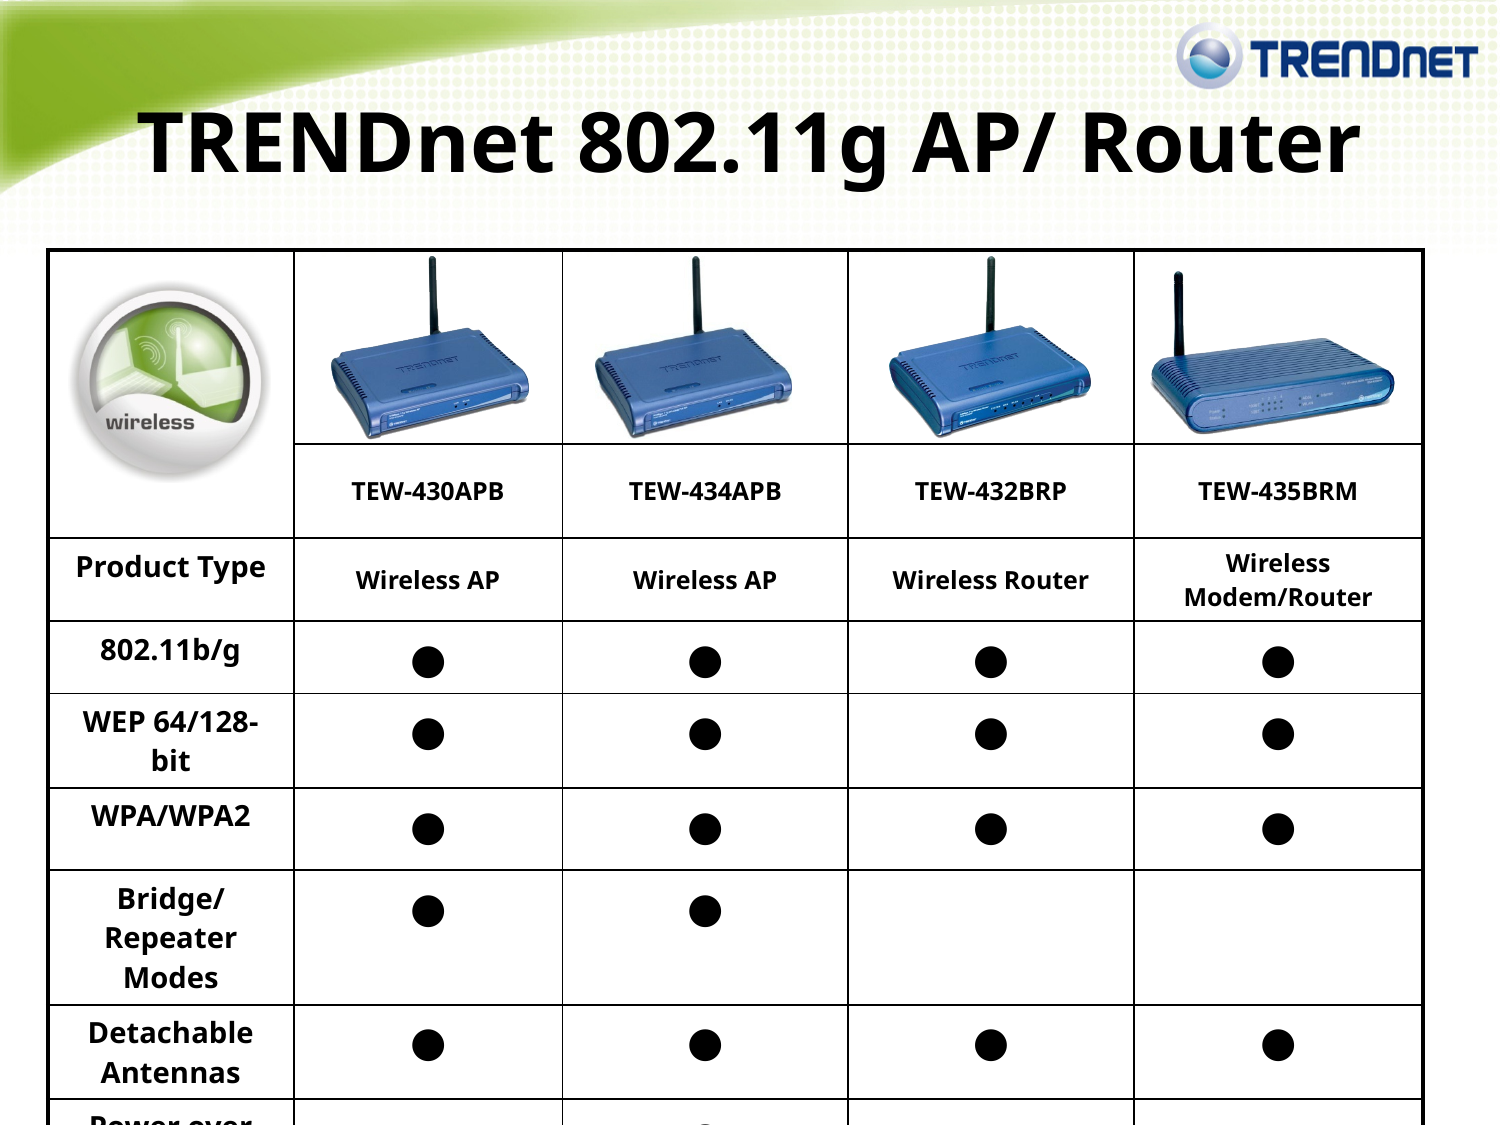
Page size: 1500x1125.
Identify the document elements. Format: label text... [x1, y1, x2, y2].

table_cell ● [1135, 622, 1421, 693]
picture [1148, 271, 1400, 435]
table_cell ● [849, 694, 1133, 787]
table_cell WPA/WPA2 [50, 789, 293, 869]
table_cell ● [295, 871, 562, 1004]
table_cell Power over Ethernet [50, 1100, 293, 1125]
table_cell ● [563, 694, 847, 787]
table_header [295, 252, 562, 443]
table_cell ● [563, 871, 847, 1004]
picture [889, 256, 1091, 439]
picture [595, 256, 792, 440]
table_cell ● [295, 694, 562, 787]
table_cell WEP 64/128-bit [50, 694, 293, 787]
table_cell ● [563, 1006, 847, 1098]
table_cell ● [563, 789, 847, 869]
table_cell TEW-435BRM [1135, 445, 1421, 537]
table_header [563, 252, 847, 443]
table_cell ● [849, 622, 1133, 693]
table_cell Wireless Router [849, 539, 1133, 620]
table_cell ● [563, 622, 847, 693]
table_cell TEW-430APB [295, 445, 562, 537]
table_cell Wireless AP [563, 539, 847, 620]
table_cell TEW-432BRP [849, 445, 1133, 537]
table_cell Wireless Modem/Router [1135, 539, 1421, 620]
picture [331, 256, 529, 440]
table_cell Wireless AP [295, 539, 562, 620]
table_cell ● [1135, 694, 1421, 787]
table_cell ● [295, 622, 562, 693]
table_header [1135, 252, 1421, 443]
picture [0, 0, 1500, 257]
table_cell ● [295, 1006, 562, 1098]
table_cell Product Type [50, 539, 293, 620]
table_cell 802.11b/g [50, 622, 293, 693]
table_cell [1135, 871, 1421, 1004]
table_header [50, 252, 293, 537]
table_cell Bridge/Repeater Modes [50, 871, 293, 1004]
table_cell TEW-434APB [563, 445, 847, 537]
table_cell [1135, 1100, 1421, 1125]
title TRENDnet 802.11g AP/ Router [74, 44, 1426, 233]
table_cell ● [563, 1100, 847, 1125]
table_cell ● [1135, 789, 1421, 869]
table_cell ● [849, 1006, 1133, 1098]
picture [67, 280, 271, 483]
table_cell ● [849, 789, 1133, 869]
table_cell [849, 1100, 1133, 1125]
table_cell ● [295, 789, 562, 869]
table_cell [849, 871, 1133, 1004]
table_header [849, 252, 1133, 443]
table_cell [295, 1100, 562, 1125]
table_cell Detachable Antennas [50, 1006, 293, 1098]
table_cell ● [1135, 1006, 1421, 1098]
